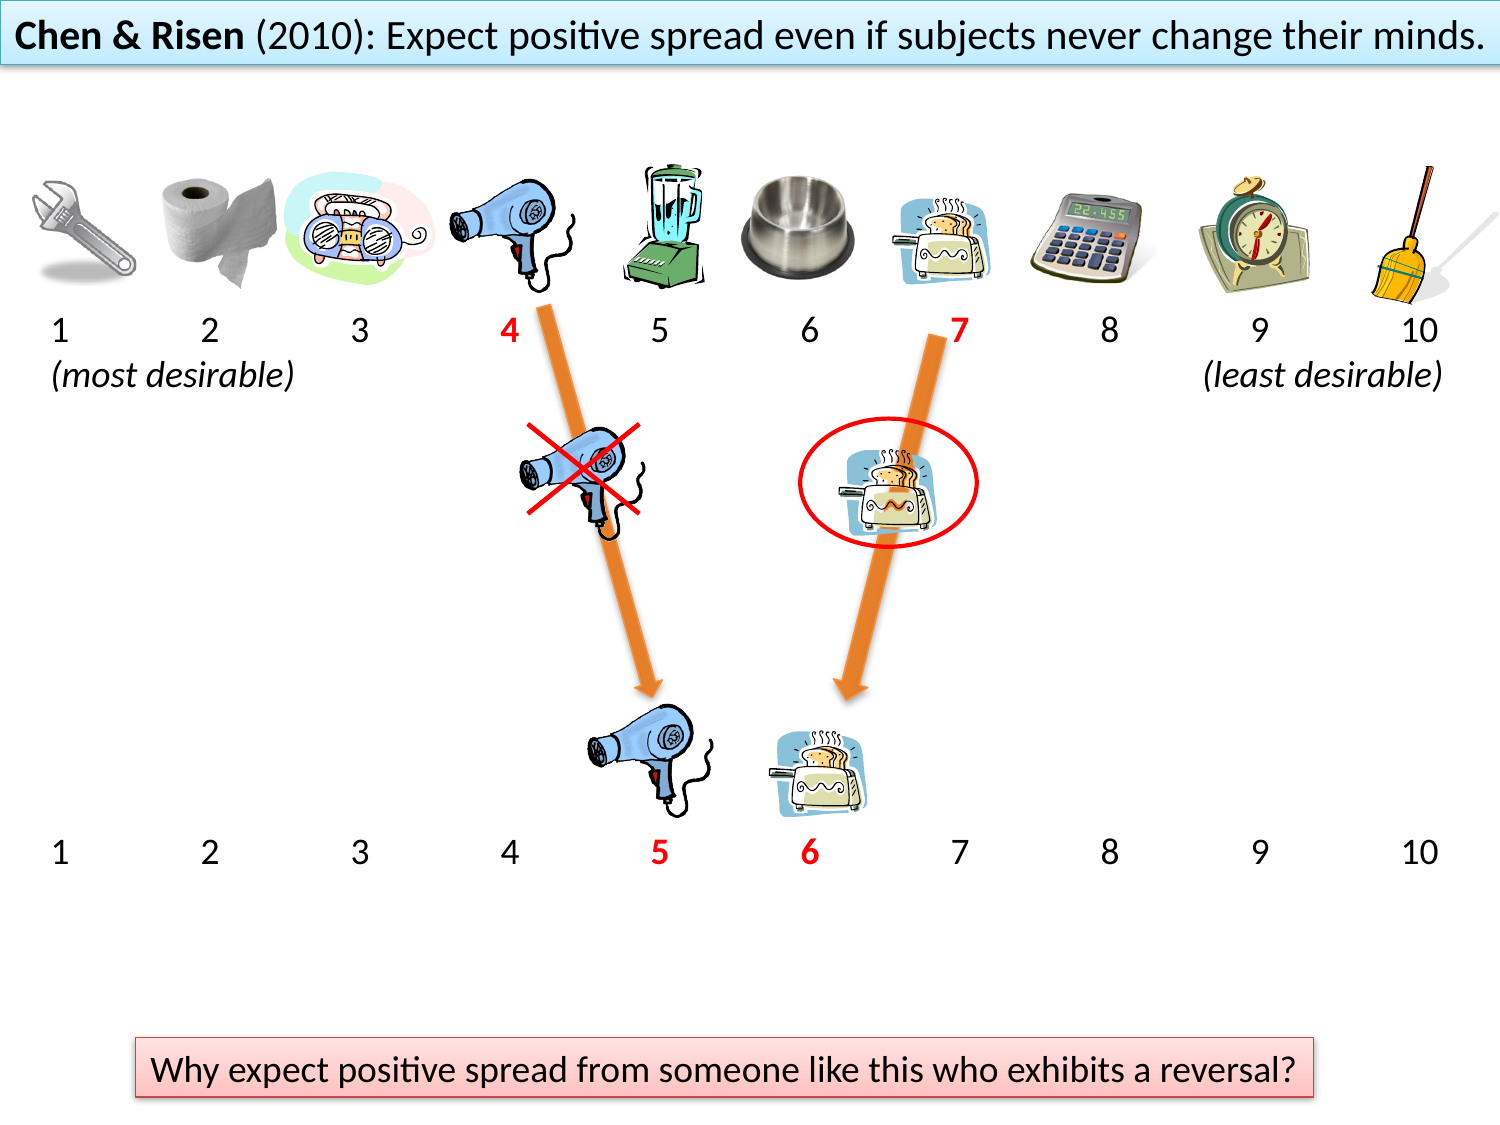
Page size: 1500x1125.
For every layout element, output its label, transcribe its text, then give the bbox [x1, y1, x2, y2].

picture [154, 168, 281, 291]
picture [1022, 165, 1161, 304]
picture [724, 158, 870, 298]
picture [28, 174, 140, 286]
picture [446, 175, 583, 294]
text_box [907, 333, 948, 422]
text_box 1 2 3 4 5 6 7 8 9 10 (most desirable) (least desirable) [550, 297, 1474, 403]
text_box Chen & Risen (2010): Expect positive spread even if subjects never change their minds. [0, 0, 1500, 65]
text_box [798, 416, 979, 535]
picture [584, 700, 720, 819]
picture [283, 171, 437, 287]
text_box [535, 303, 584, 421]
picture [838, 447, 939, 538]
picture [891, 195, 993, 287]
picture [622, 163, 706, 290]
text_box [527, 423, 640, 514]
picture [768, 728, 870, 819]
text_box Why expect positive spread from someone like this who exhibits a reversal? [135, 1037, 1314, 1098]
text_box [832, 549, 895, 702]
picture [1197, 174, 1312, 296]
text_box 1 2 3 4 5 6 7 8 9 10 (most desirable) (least desirable) [35, 297, 556, 403]
text_box [603, 550, 663, 699]
picture [1371, 165, 1500, 307]
picture [516, 423, 653, 542]
text_box 1 2 3 4 5 6 7 8 9 10 [35, 819, 1474, 880]
